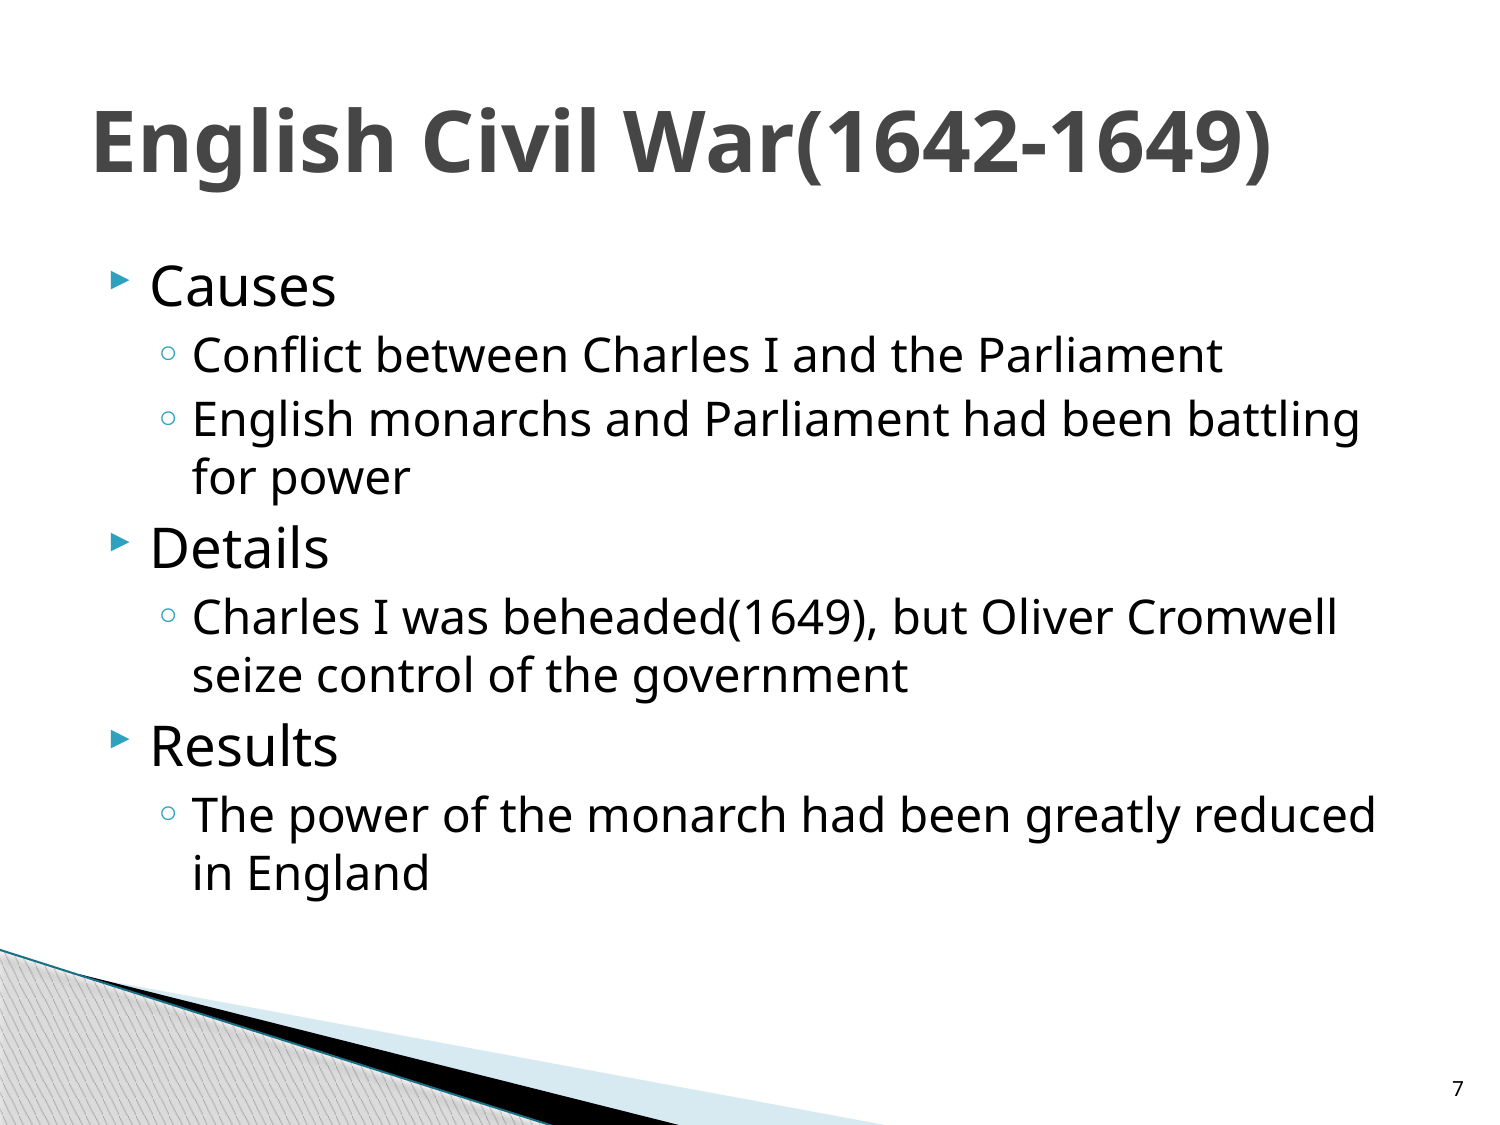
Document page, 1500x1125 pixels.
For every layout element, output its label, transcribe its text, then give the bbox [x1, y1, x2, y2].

slide_number 7 [1418, 1051, 1479, 1112]
title English Civil War(1642-1649) [75, 45, 1425, 233]
list Causes Conflict between Charles I and the Parliament English monarchs and Parliament had been battling for power Details Charles I was beheaded(1649), but Oliver Cromwell seize control of the government Results The power of the monarch had been greatly reduced in England [75, 243, 1425, 986]
